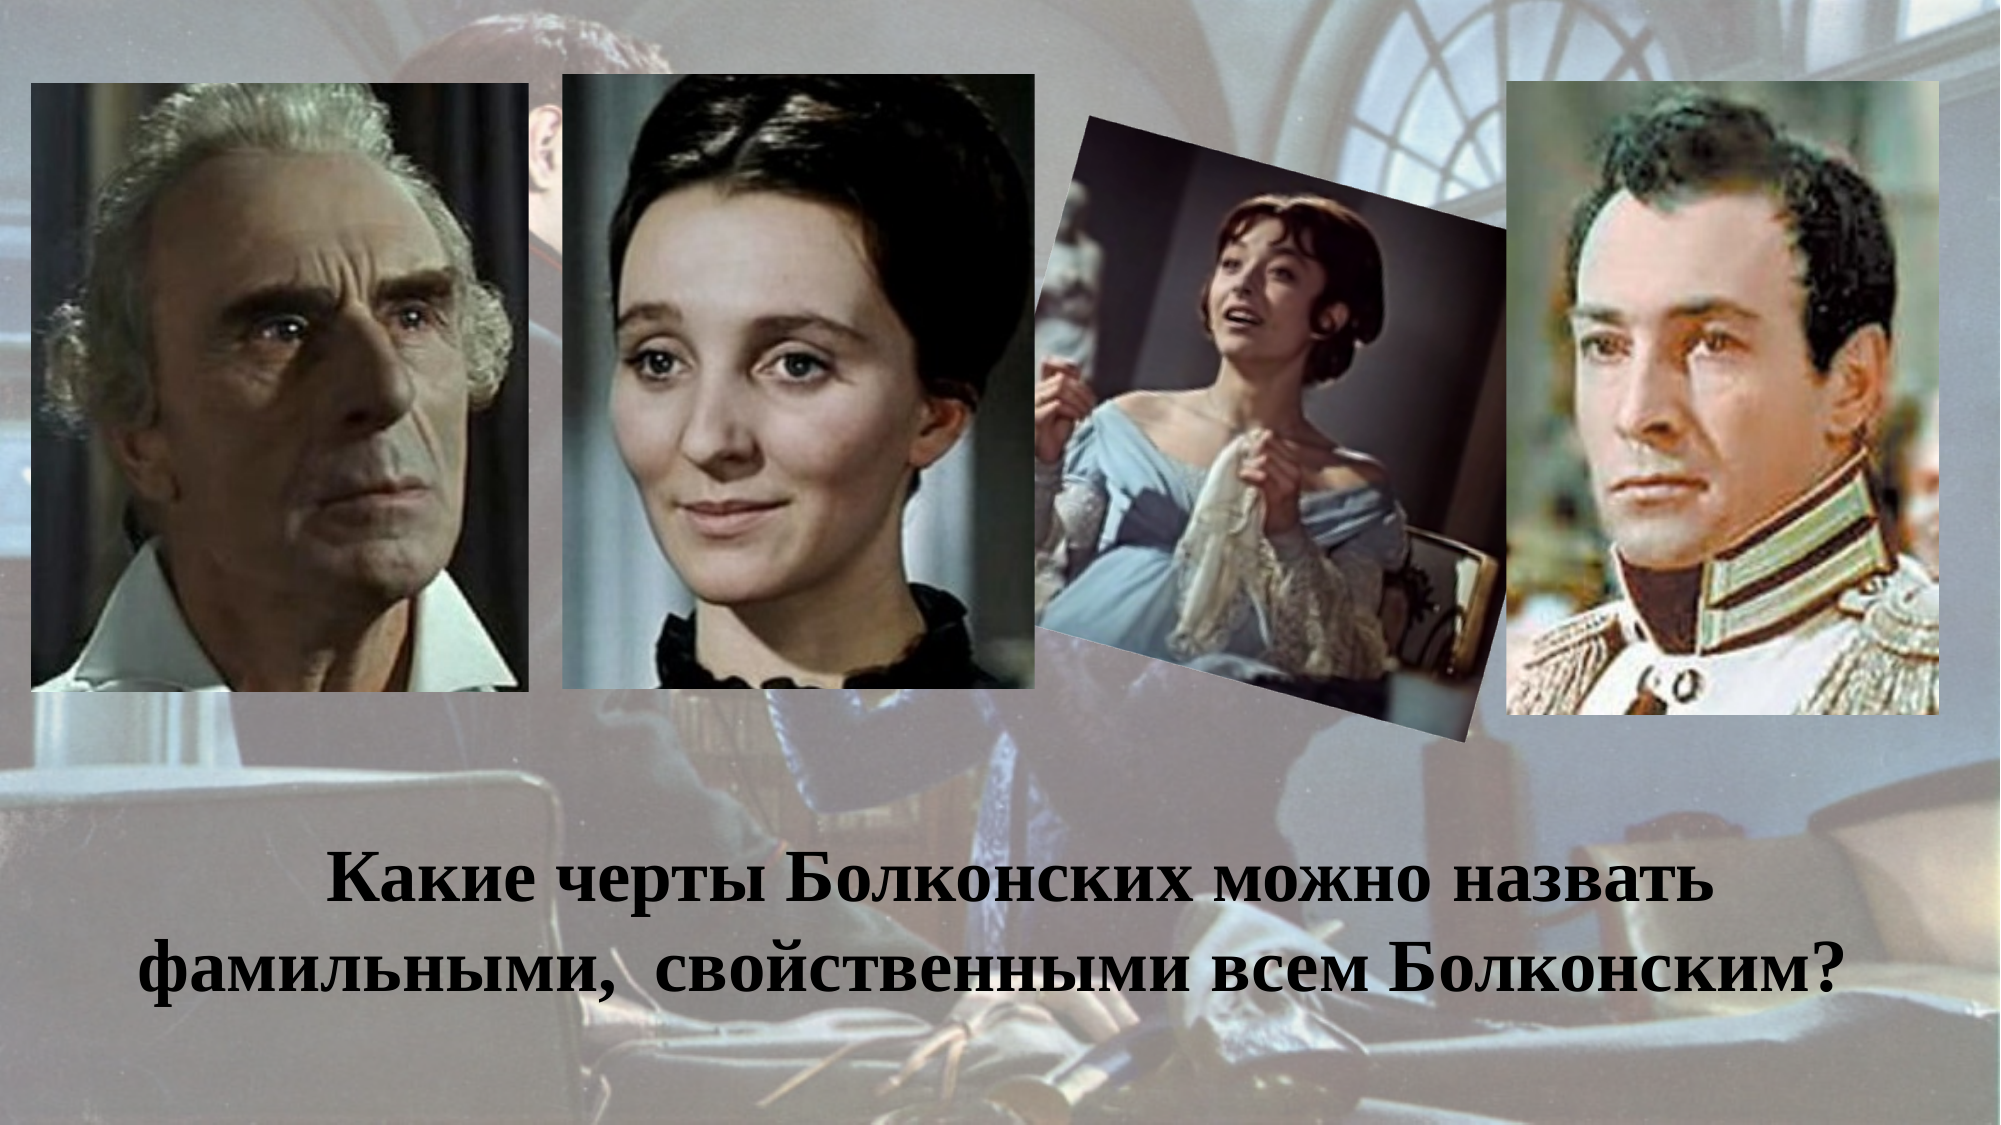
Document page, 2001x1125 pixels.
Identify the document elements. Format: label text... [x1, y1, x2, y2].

picture [31, 83, 529, 692]
text_box Какие черты Болконских можно назвать фамильными, свойственными всем Болконским? [31, 819, 1956, 1014]
picture [562, 74, 1939, 742]
